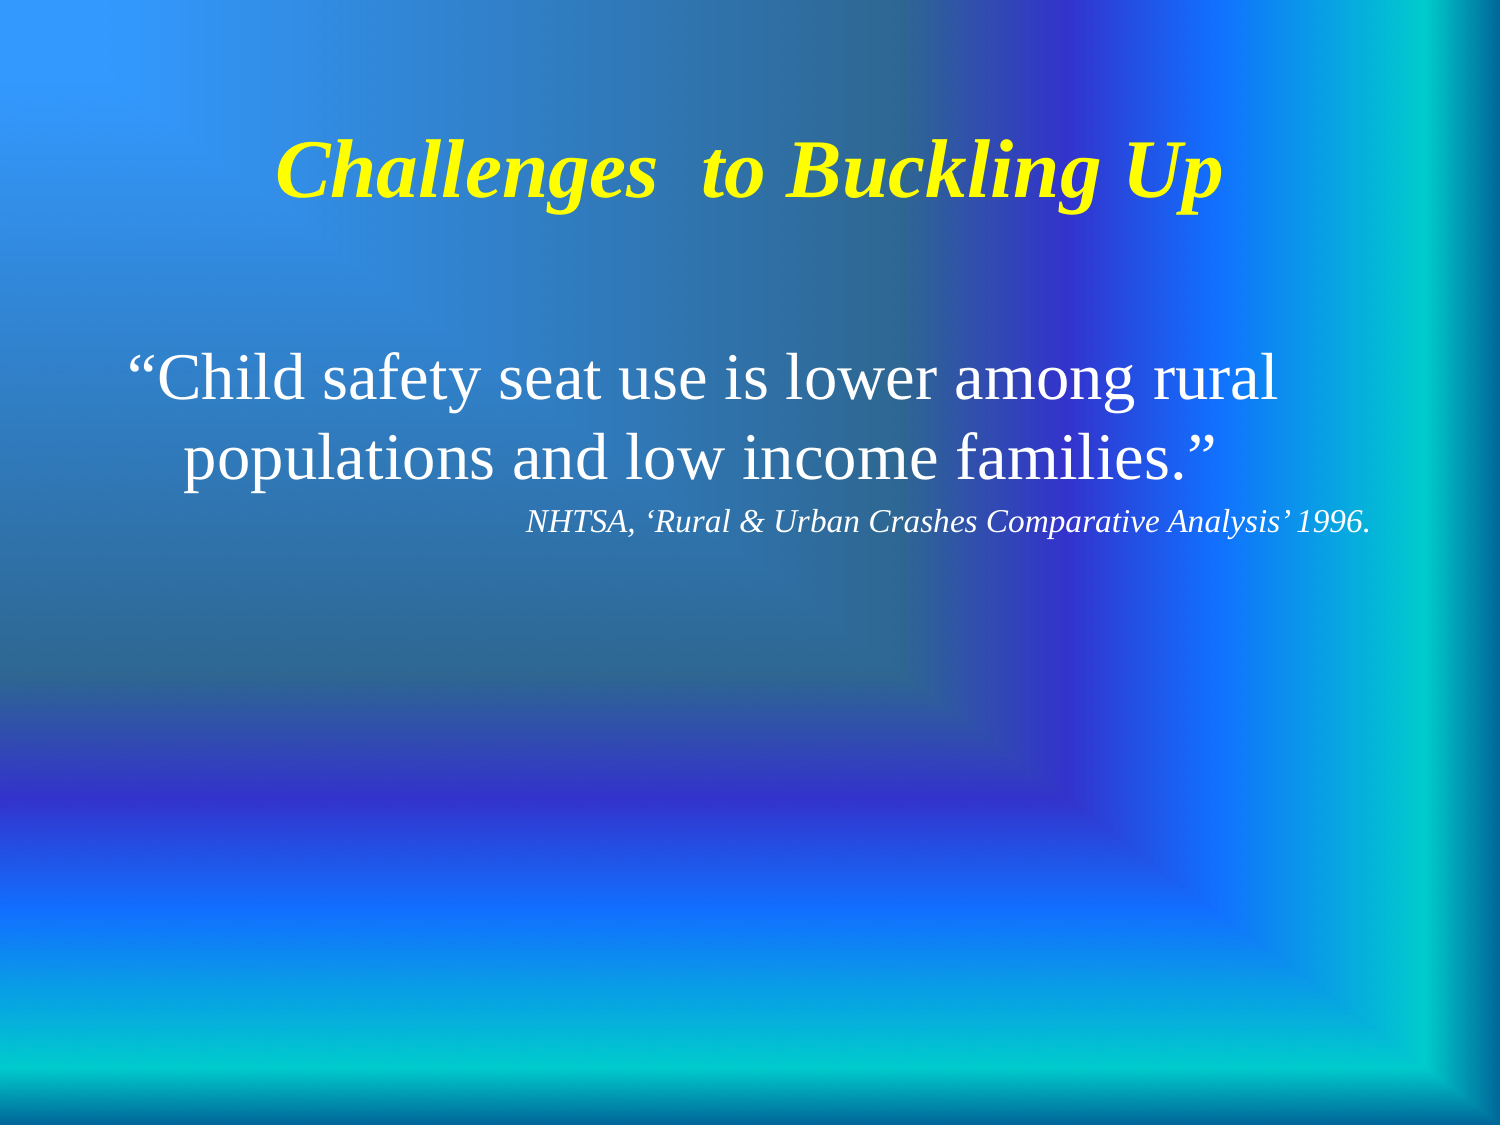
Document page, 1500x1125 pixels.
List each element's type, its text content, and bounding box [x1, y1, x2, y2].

list “Child safety seat use is lower among rural populations and low income families.” NHTSA, ‘Rural & Urban Crashes Comparative Analysis’ 1996. [112, 324, 1388, 1000]
picture [0, 0, 1310, 981]
picture [0, 0, 1472, 1103]
title Challenges to Buckling Up [112, 62, 1388, 200]
